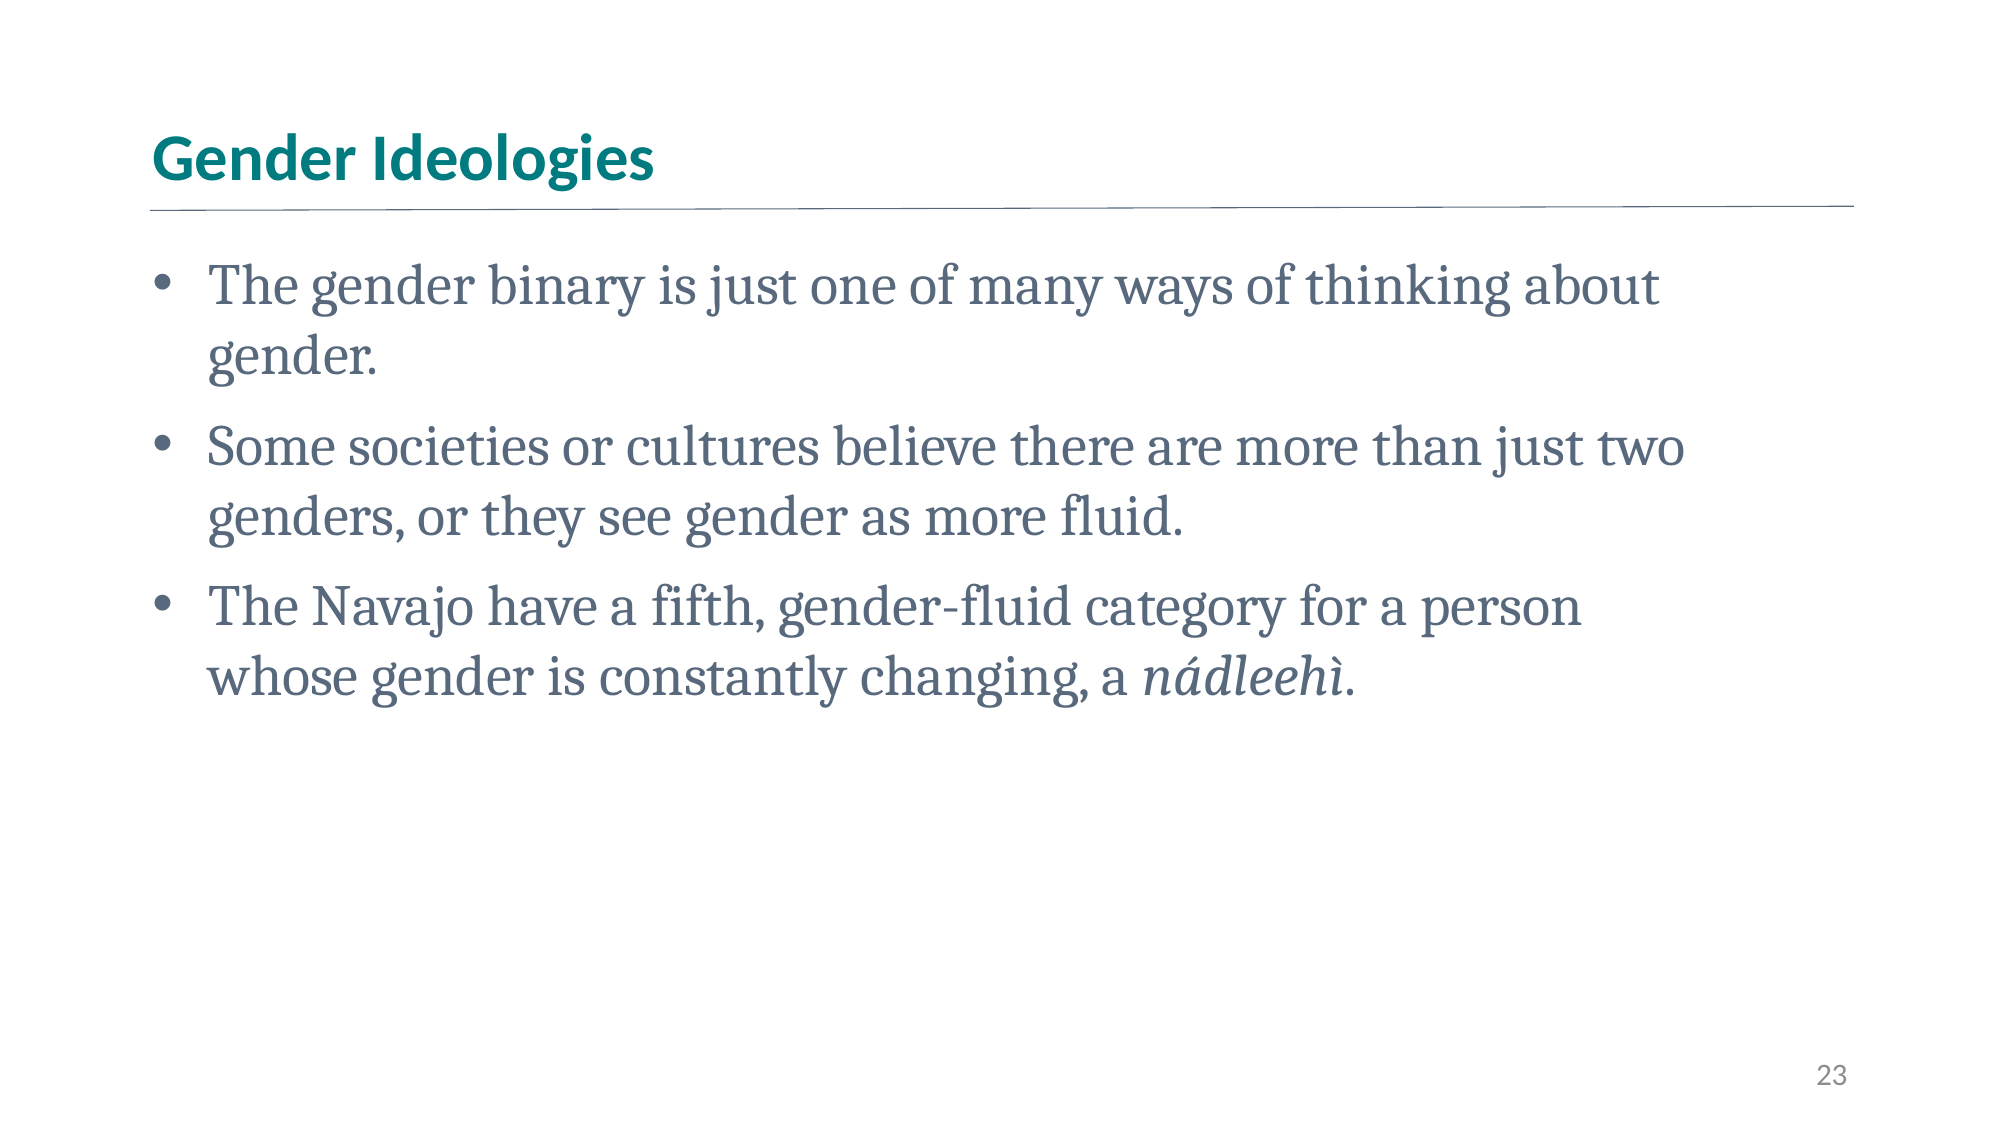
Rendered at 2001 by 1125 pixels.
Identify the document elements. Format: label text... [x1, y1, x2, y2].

list The gender binary is just one of many ways of thinking about gender. Some societies or cultures believe there are more than just two genders, or they see gender as more fluid. The Navajo have a fifth, gender-fluid category for a person whose gender is constantly changing, a nádleehì. [137, 238, 1706, 1020]
slide_number 23 [1412, 1042, 1863, 1103]
title Gender Ideologies [137, 107, 1863, 211]
